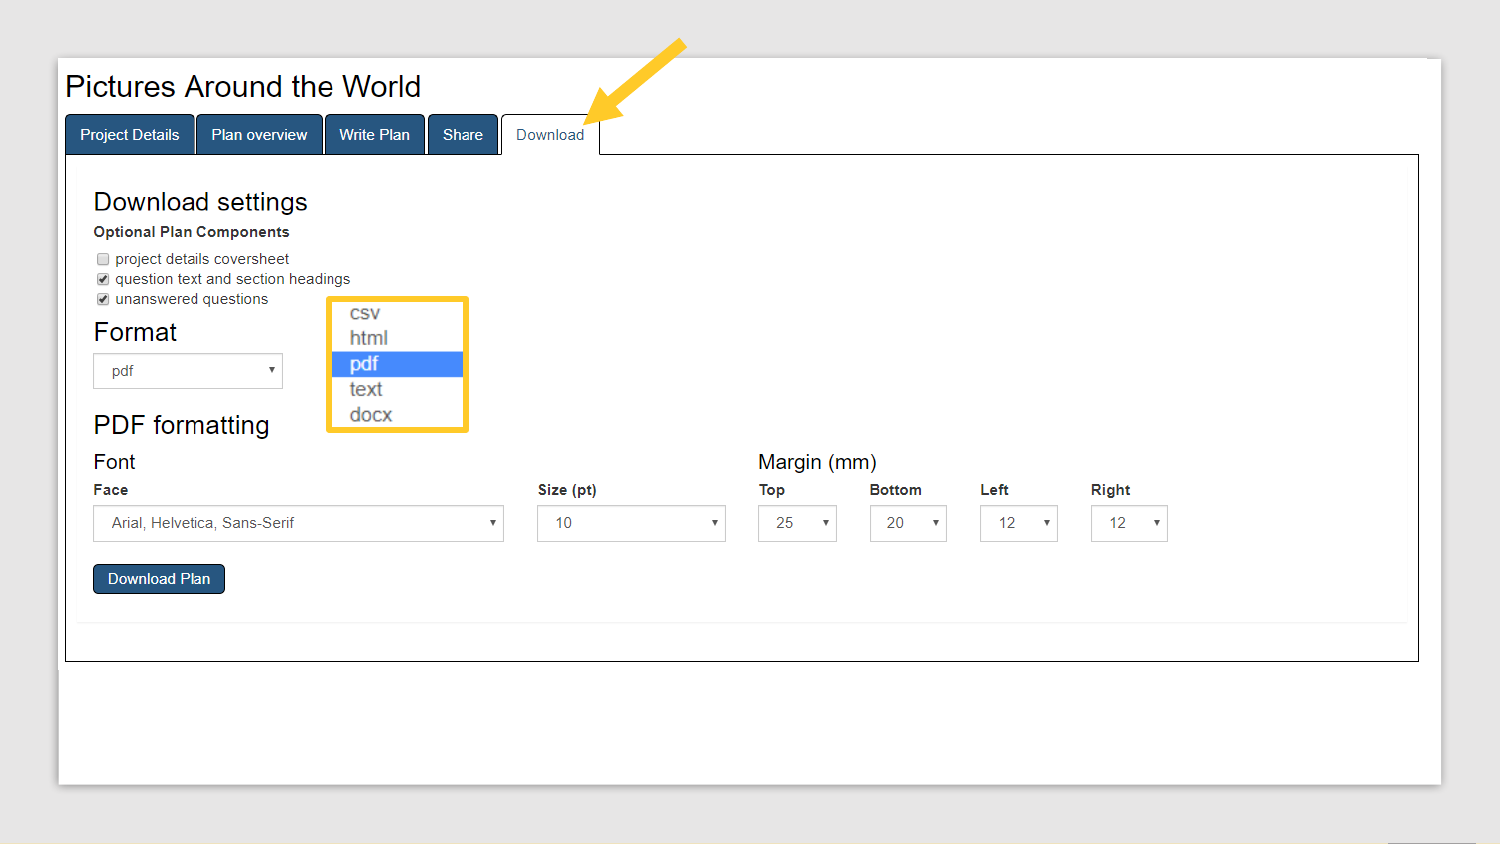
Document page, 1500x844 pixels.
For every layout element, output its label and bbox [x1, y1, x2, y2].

text_box [58, 58, 1442, 786]
picture [58, 58, 1427, 670]
text_box [582, 42, 684, 126]
text_box [0, 0, 1500, 844]
